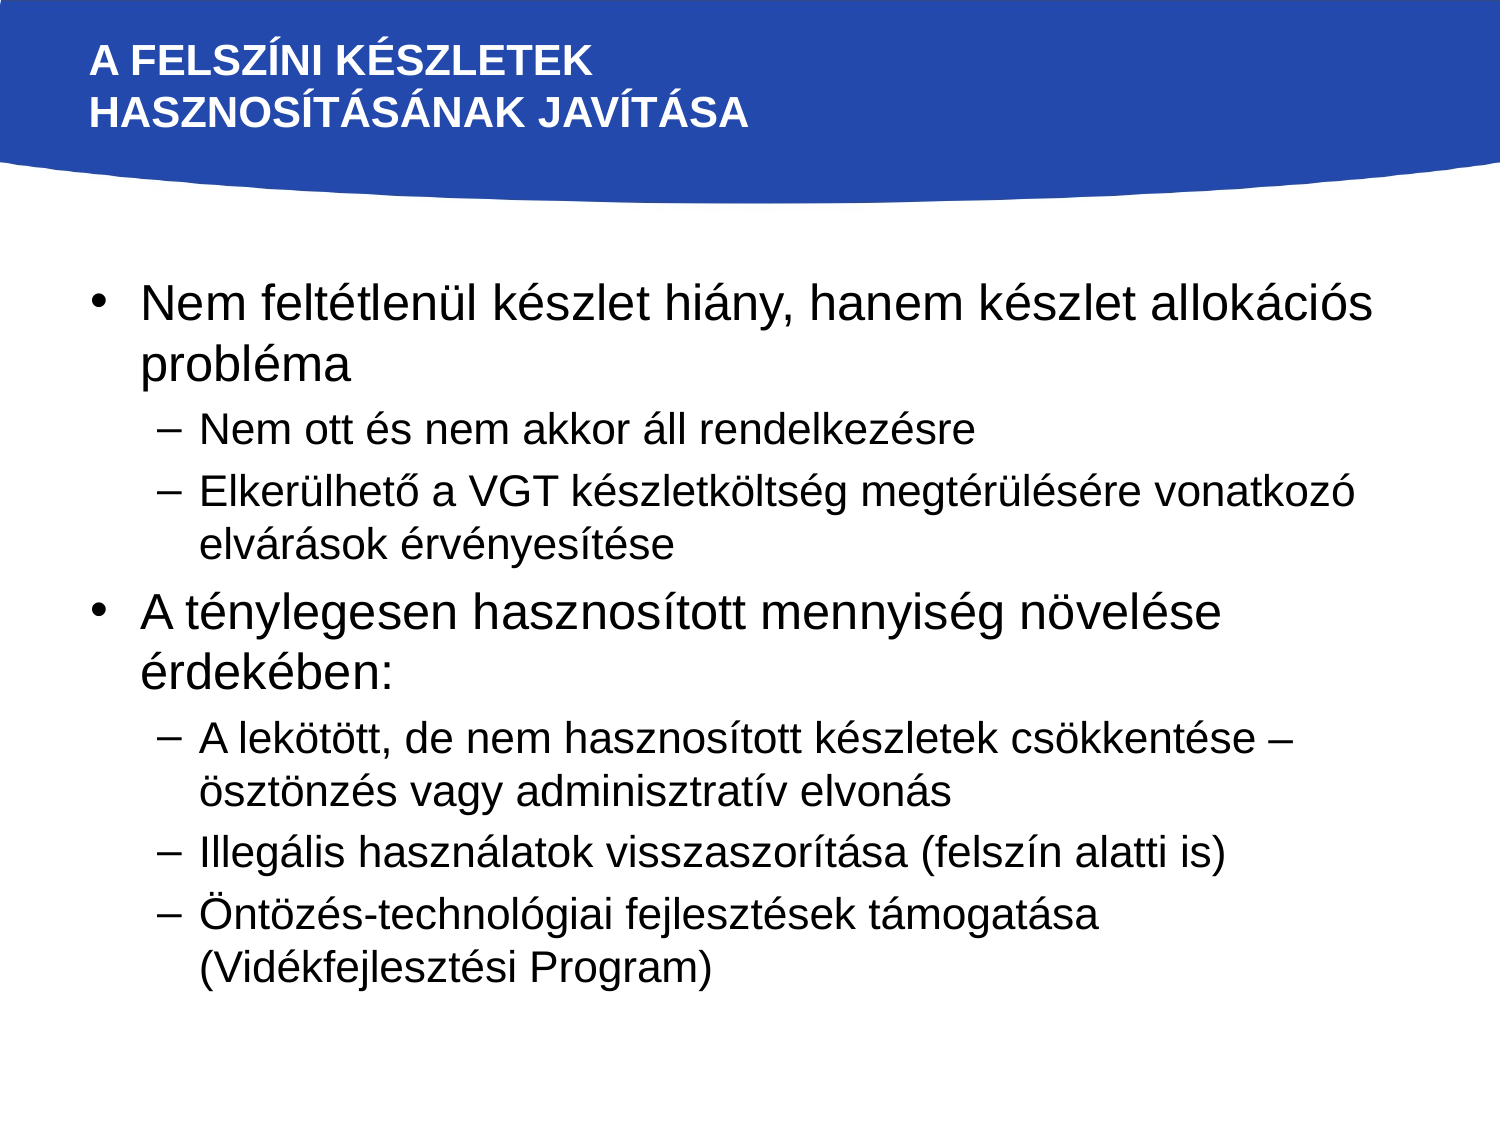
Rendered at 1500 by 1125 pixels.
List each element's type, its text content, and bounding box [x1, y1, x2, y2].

list Nem feltétlenül készlet hiány, hanem készlet allokációs probléma Nem ott és nem akkor áll rendelkezésre Elkerülhető a VGT készletköltség megtérülésére vonatkozó elvárások érvényesítése A ténylegesen hasznosított mennyiség növelése érdekében: A lekötött, de nem hasznosított készletek csökkentése – ösztönzés vagy adminisztratív elvonás Illegális használatok visszaszorítása (felszín alatti is) Öntözés-technológiai fejlesztések támogatása (Vidékfejlesztési Program) [75, 262, 1425, 1005]
title A felszíni Készletek hasznosításának javítása [73, 7, 845, 161]
picture [0, 0, 1500, 1125]
